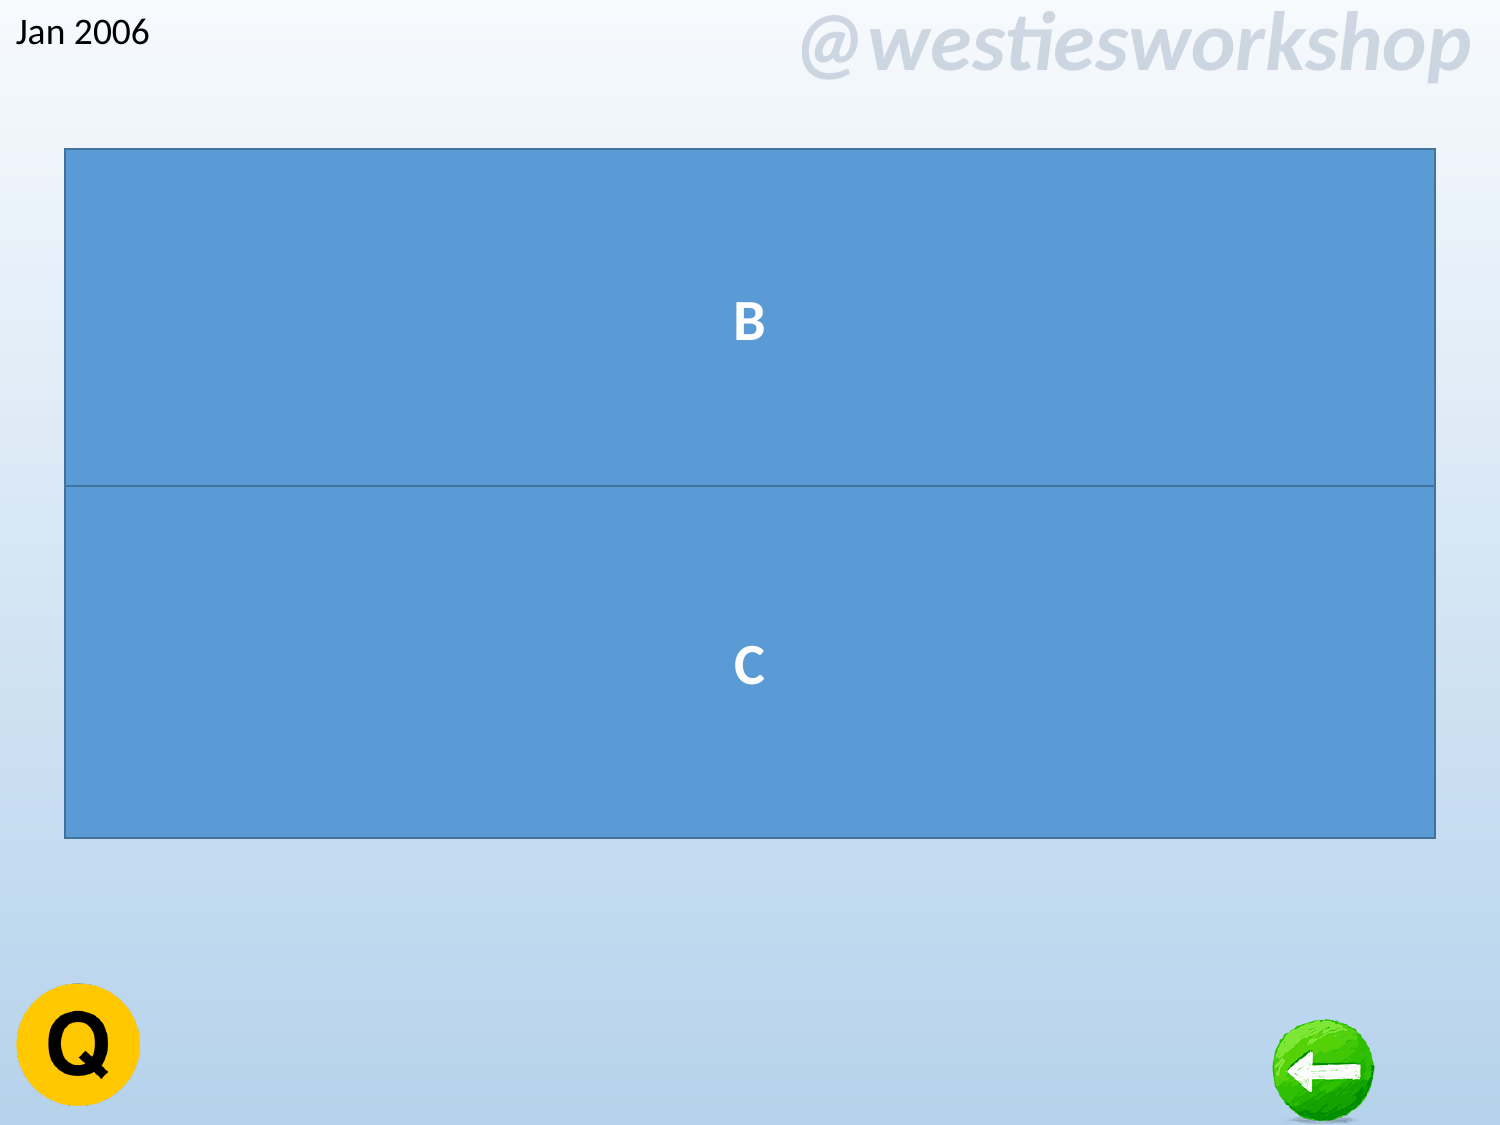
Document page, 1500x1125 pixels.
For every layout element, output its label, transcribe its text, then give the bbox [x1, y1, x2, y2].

text_box Jan 2006 [1, 0, 165, 60]
picture [1270, 1019, 1376, 1125]
picture [0, 964, 160, 1125]
picture [64, 149, 1436, 838]
